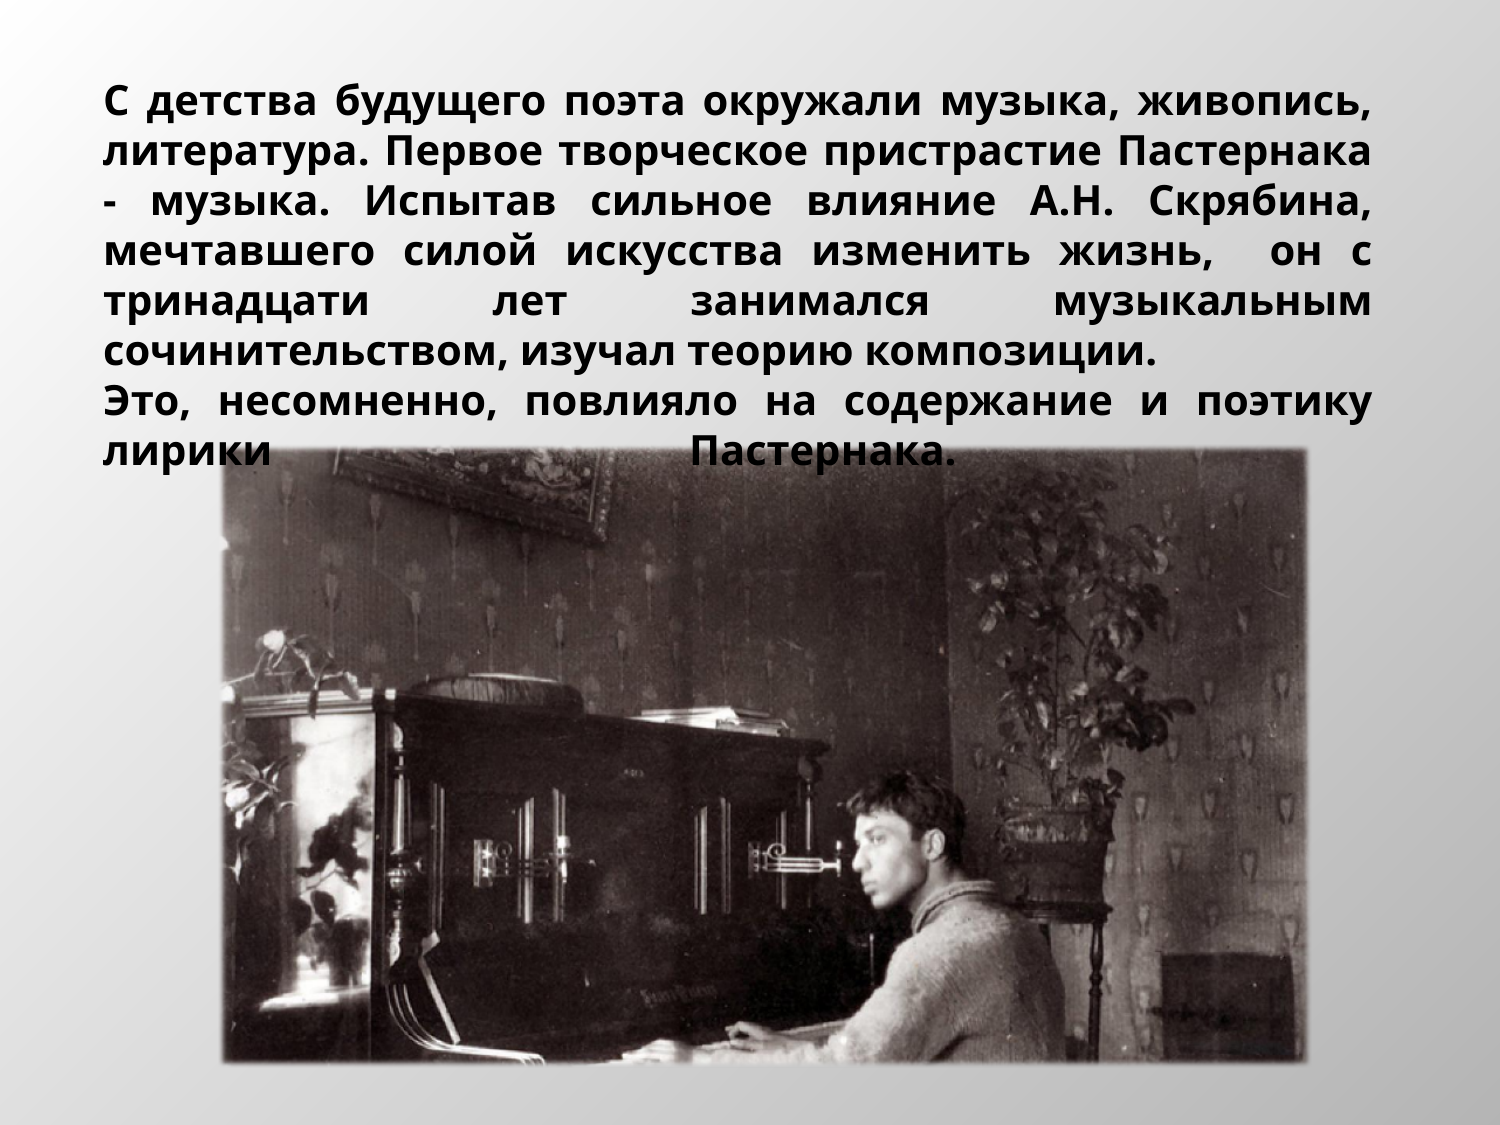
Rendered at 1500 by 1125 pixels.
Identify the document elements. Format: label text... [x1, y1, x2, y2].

text_box С детства будущего поэта окружали музыка, живопись, литература. Первое творческое пристрастие Пастернака - музыка. Испытав сильное влияние А.Н. Скрябина, мечтавшего силой искусства изменить жизнь, он с тринадцати лет занимался музыкальным сочинительством, изучал теорию композиции. Это, несомненно, повлияло на содержание и поэтику лирики Пастернака. [88, 66, 1388, 527]
picture [218, 444, 1312, 1069]
